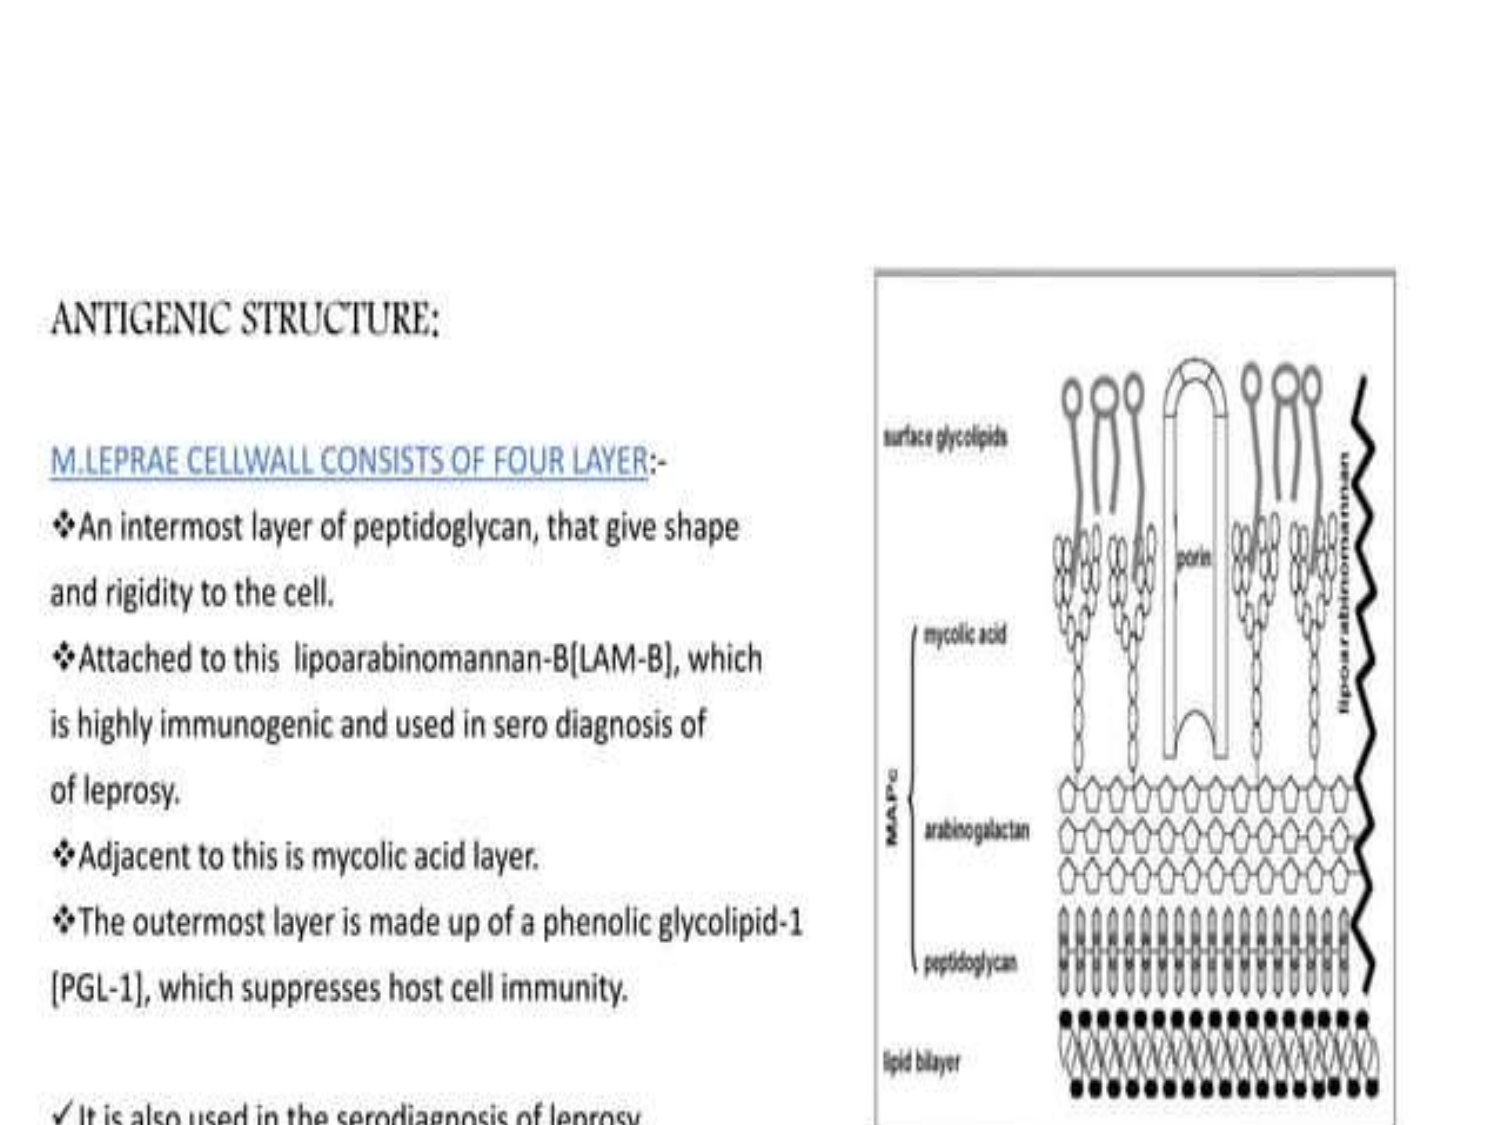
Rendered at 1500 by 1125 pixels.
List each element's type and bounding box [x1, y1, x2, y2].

picture [0, 139, 1500, 1125]
